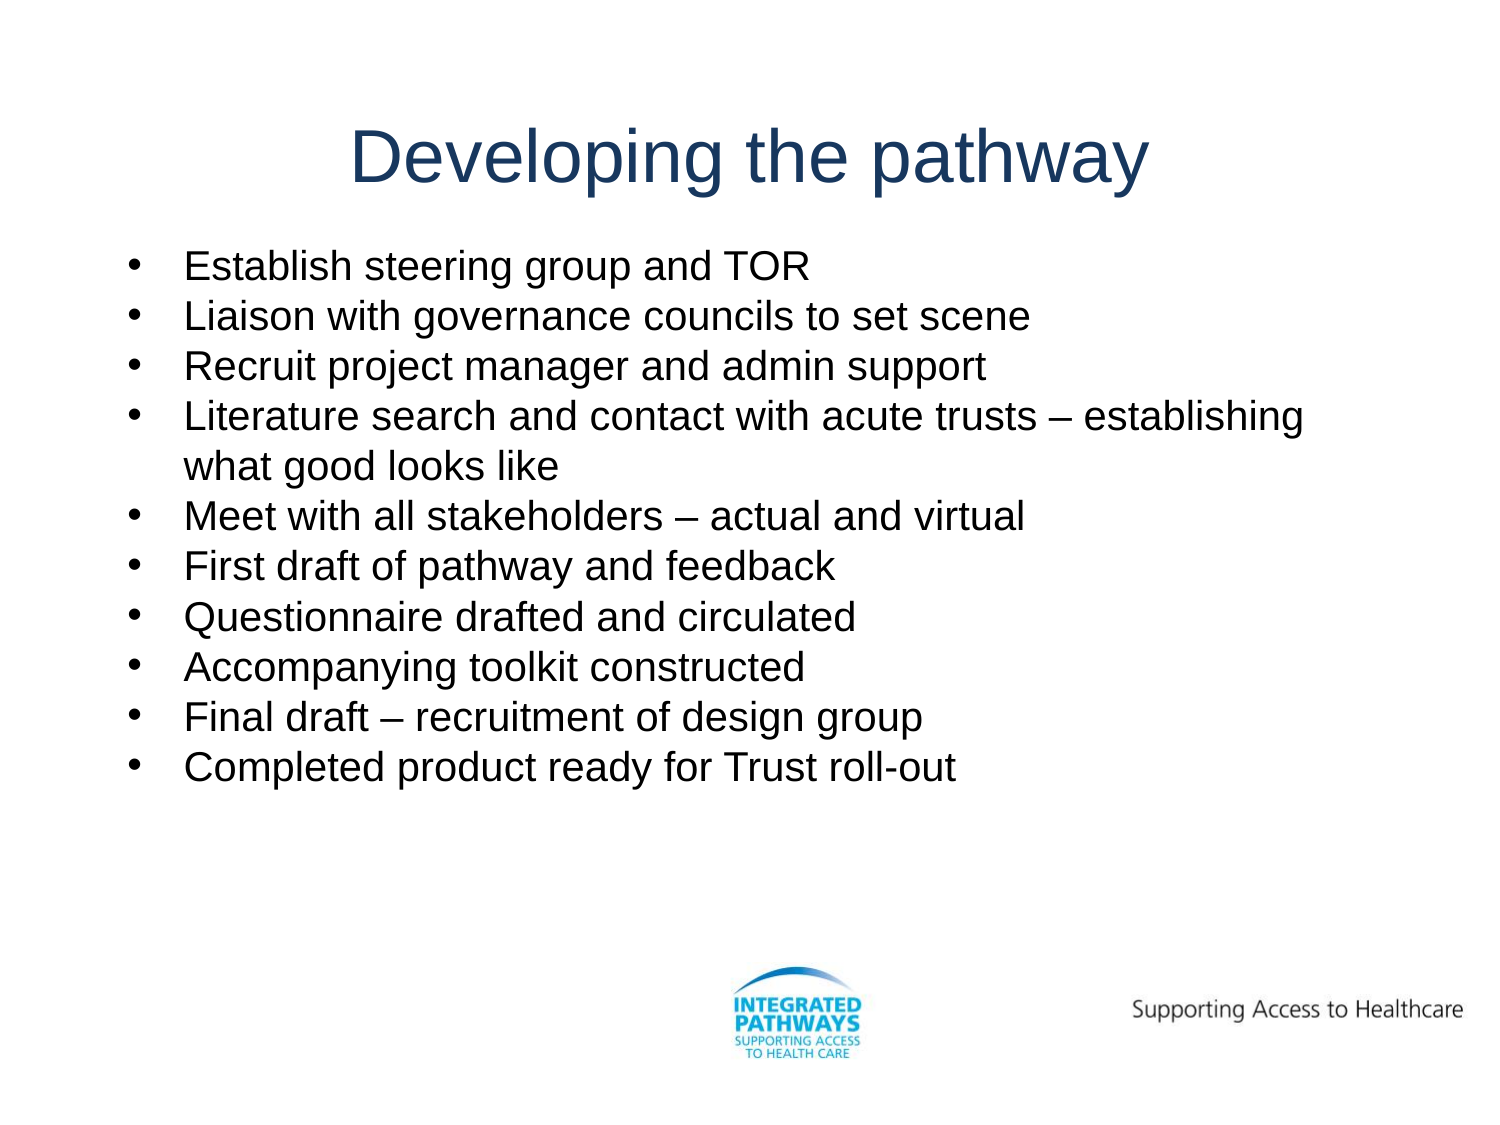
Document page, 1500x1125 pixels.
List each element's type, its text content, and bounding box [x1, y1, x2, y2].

picture [699, 962, 1500, 1063]
title Developing the pathway [112, 99, 1388, 231]
subtitle Establish steering group and TOR Liaison with governance councils to set scene Recruit project manager and admin support Literature search and contact with acute trusts – establishing what good looks like Meet with all stakeholders – actual and virtual First draft of pathway and feedback Questionnaire drafted and circulated Accompanying toolkit constructed Final draft – recruitment of design group Completed product ready for Trust roll-out [112, 231, 1388, 925]
